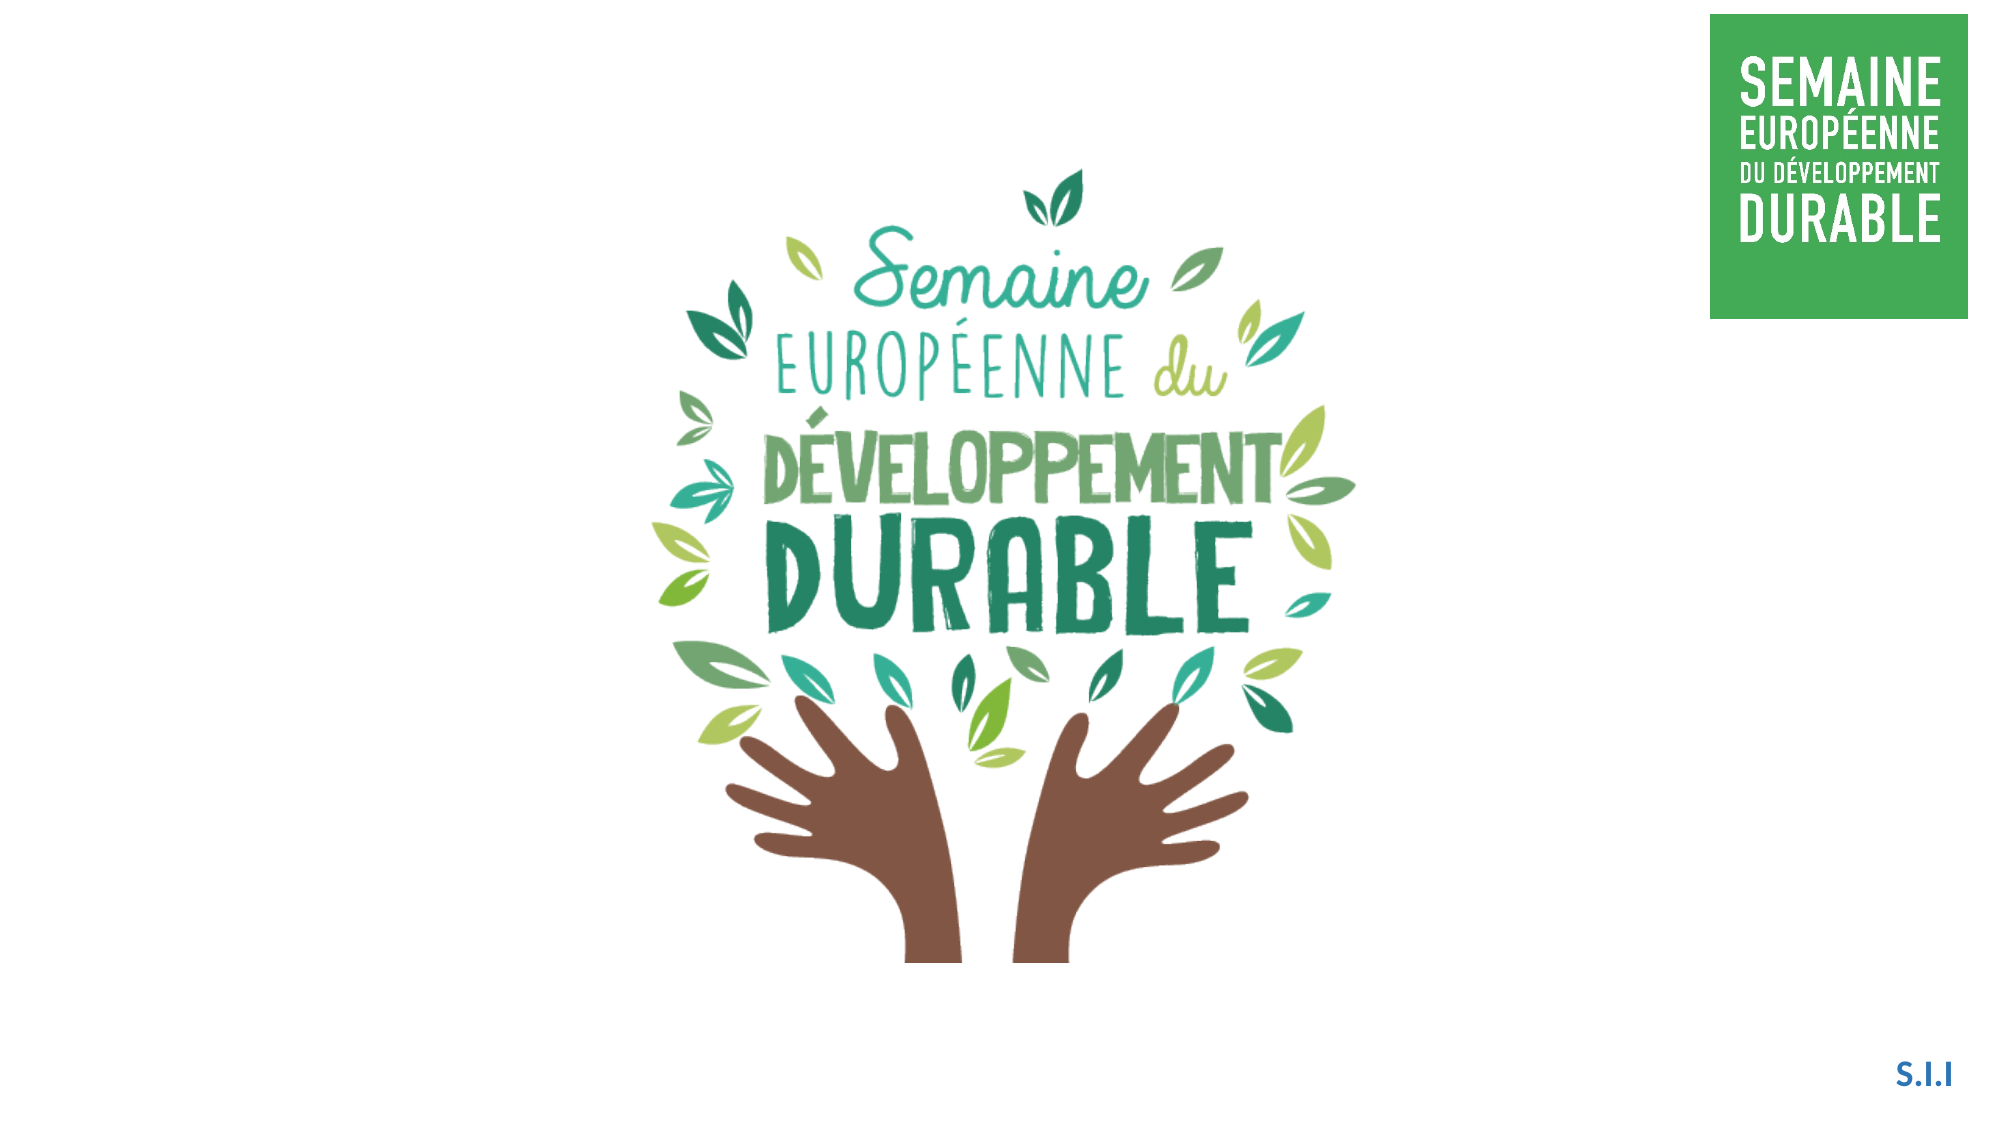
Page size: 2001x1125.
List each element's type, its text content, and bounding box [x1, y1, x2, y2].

picture [599, 162, 1400, 963]
picture [1709, 14, 1968, 319]
text_box S.I.I [1880, 1041, 1969, 1102]
